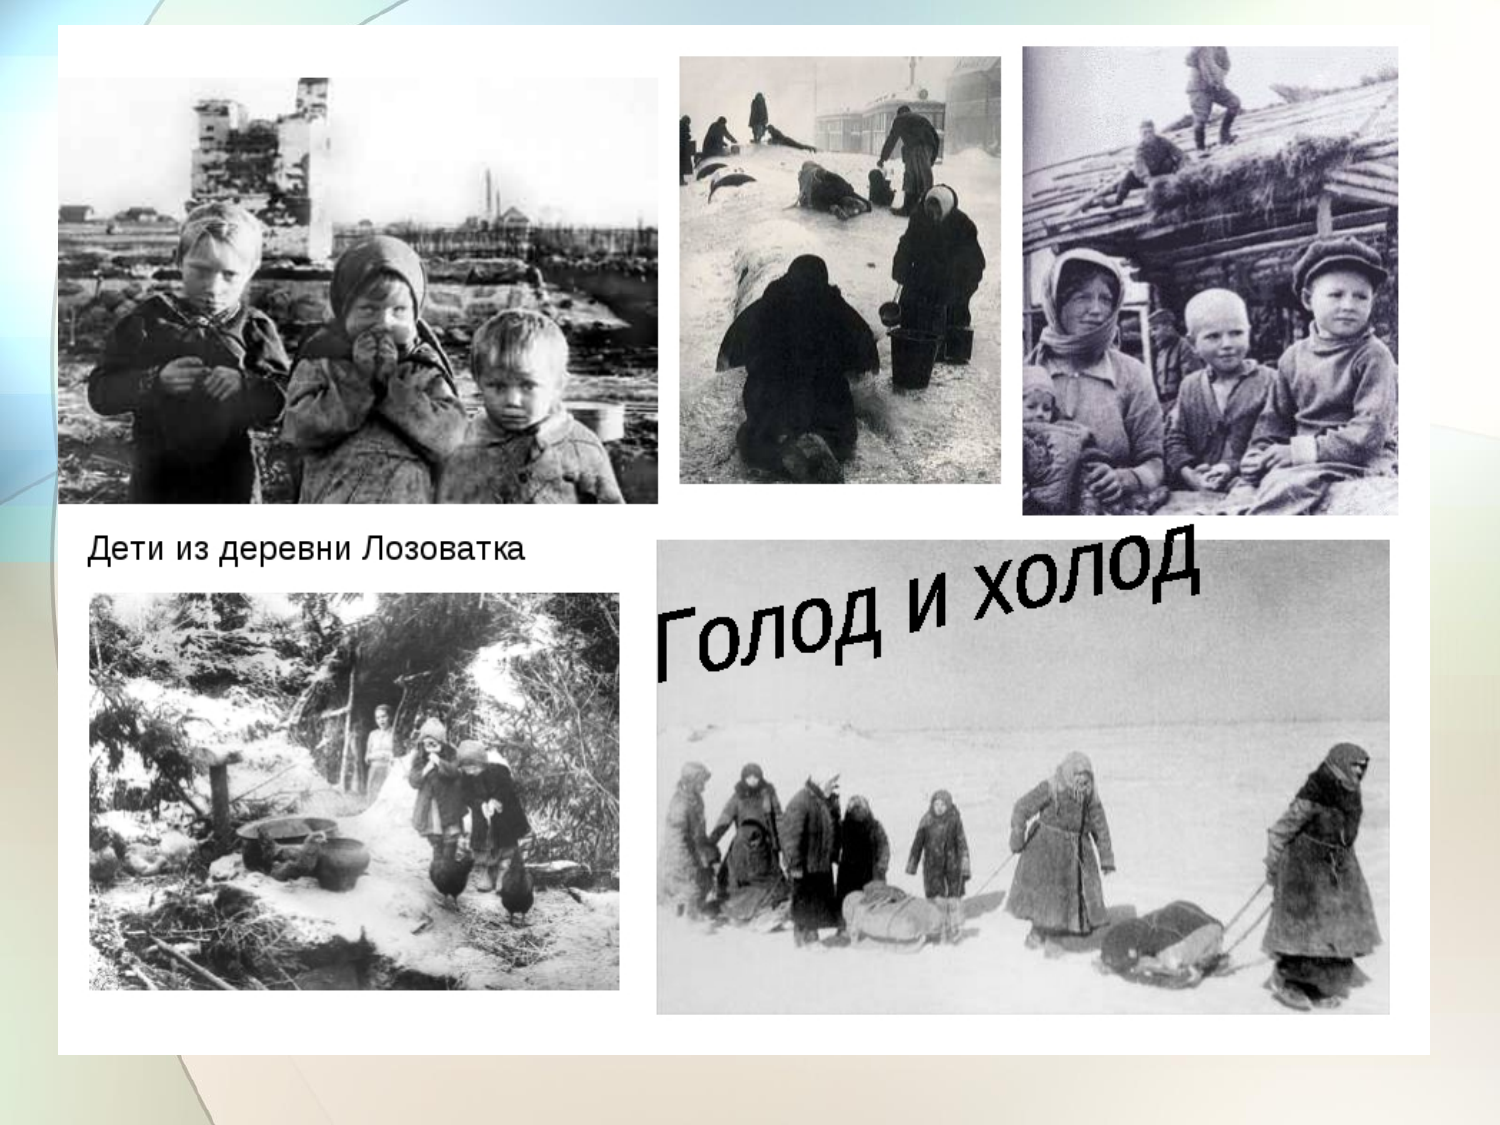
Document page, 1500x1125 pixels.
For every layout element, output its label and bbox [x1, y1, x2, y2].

list [58, 25, 1430, 1055]
picture [0, 0, 1500, 1125]
